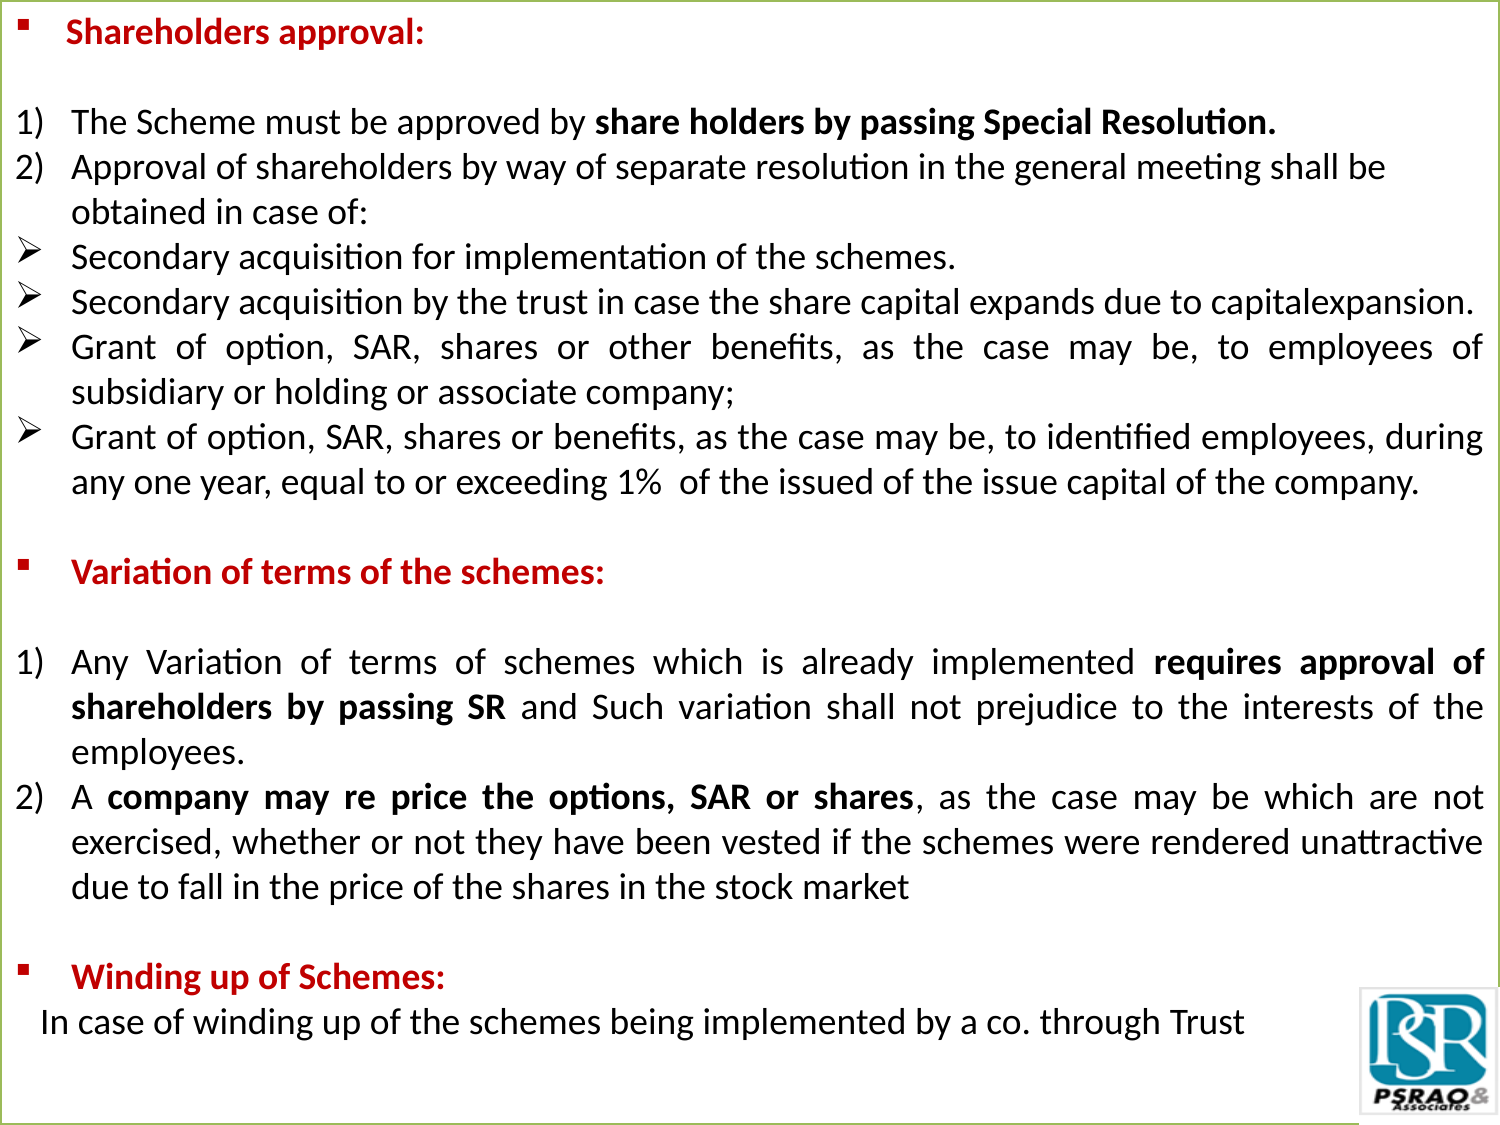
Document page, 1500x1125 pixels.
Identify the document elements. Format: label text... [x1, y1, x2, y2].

text_box [0, 0, 1500, 150]
text_box Shareholders approval: The Scheme must be approved by share holders by passing Special Resolution. Approval of shareholders by way of separate resolution in the general meeting shall be obtained in case of: Secondary acquisition for implementation of the schemes. Secondary acquisition by the trust in case the share capital expands due to capitalexpansion. Grant of option, SAR, shares or other benefits, as the case may be, to employees of subsidiary or holding or associate company; Grant of option, SAR, shares or benefits, as the case may be, to identified employees, during any one year, equal to or exceeding 1% of the issued of the issue capital of the company. Variation of terms of the schemes: Any Variation of terms of schemes which is already implemented requires approval of shareholders by passing SR and Such variation shall not prejudice to the interests of the employees. A company may re price the options, SAR or shares, as the case may be which are not exercised, whether or not they have been vested if the schemes were rendered unattractive due to fall in the price of the shares in the stock market Winding up of Schemes: In case of winding up of the schemes being implemented by a co. through Trust [0, 150, 1500, 1125]
picture [1359, 987, 1500, 1125]
